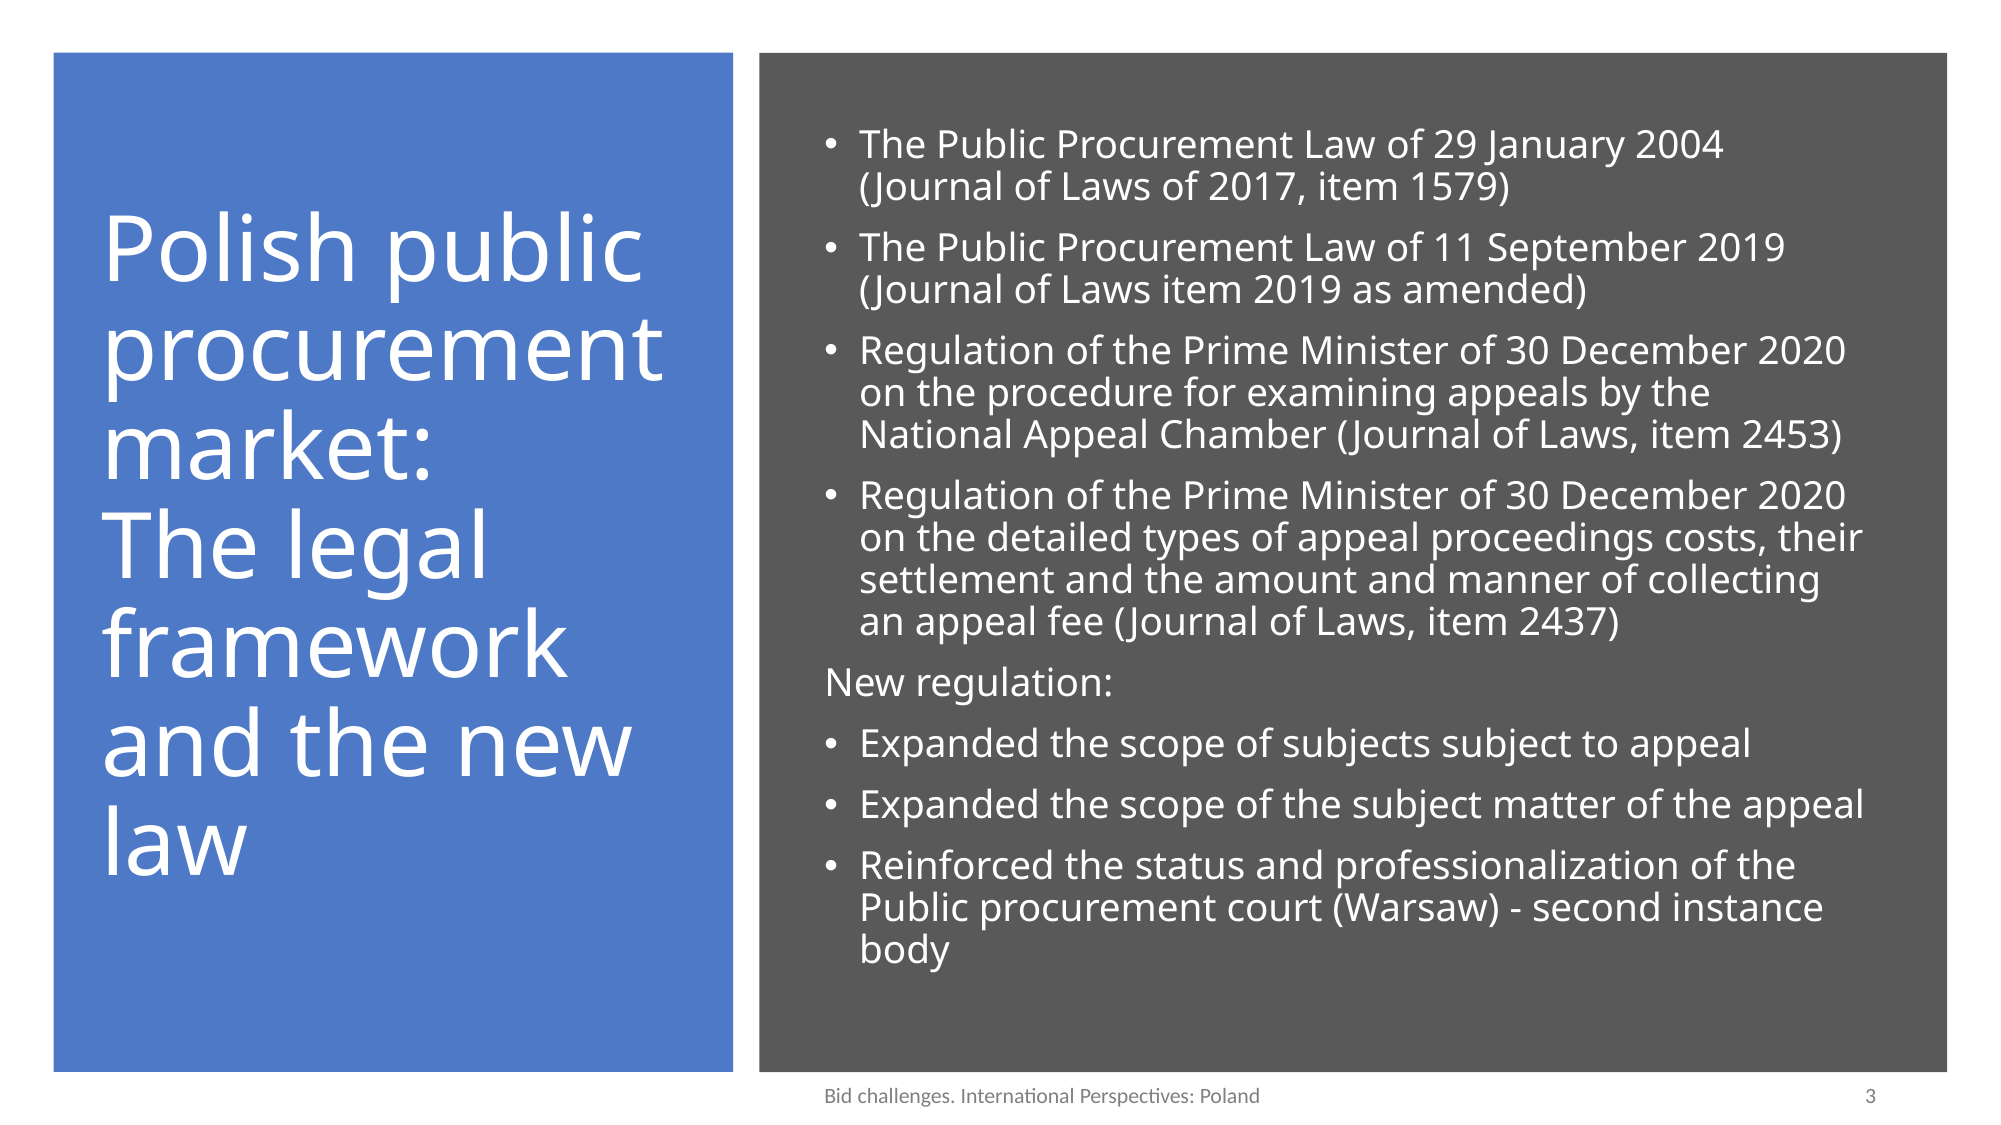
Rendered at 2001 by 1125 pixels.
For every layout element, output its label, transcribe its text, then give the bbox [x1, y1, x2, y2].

slide_number 3 [1731, 1072, 1892, 1117]
footer Bid challenges. International Perspectives: Poland [809, 1073, 1687, 1117]
title Polish public procurement market: The legal framework and the new law [85, 95, 697, 1002]
list The Public Procurement Law of 29 January 2004 (Journal of Laws of 2017, item 1579) The Public Procurement Law of 11 September 2019 (Journal of Laws item 2019 as amended) Regulation of the Prime Minister of 30 December 2020 on the procedure for examining appeals by the National Appeal Chamber (Journal of Laws, item 2453) Regulation of the Prime Minister of 30 December 2020 on the detailed types of appeal proceedings costs, their settlement and the amount and manner of collecting an appeal fee (Journal of Laws, item 2437) New regulation: Expanded the scope of subjects subject to appeal Expanded the scope of the subject matter of the appeal Reinforced the status and professionalization of the Public procurement court (Warsaw) - second instance body [809, 95, 1892, 1002]
text_box [758, 52, 1948, 1073]
text_box [53, 52, 734, 1073]
